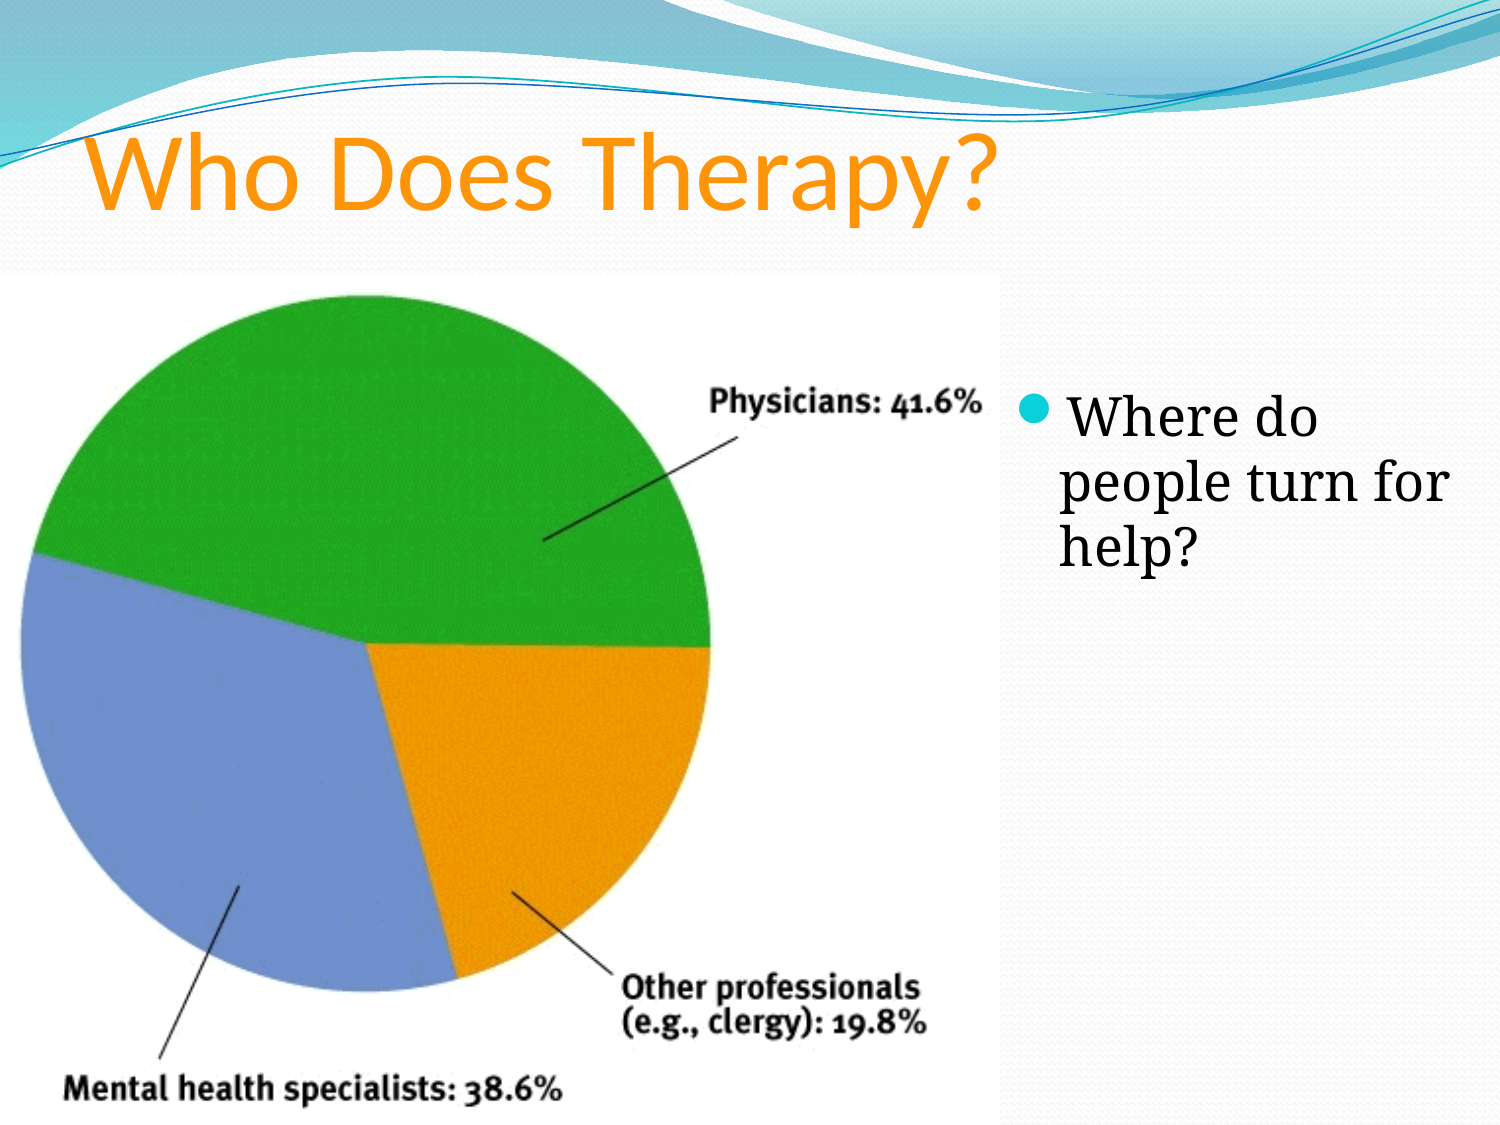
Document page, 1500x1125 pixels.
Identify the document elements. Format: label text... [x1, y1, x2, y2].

list Where do people turn for help? [1007, 375, 1488, 1060]
picture [0, 274, 1001, 1125]
title Who Does Therapy? [83, 45, 1298, 234]
